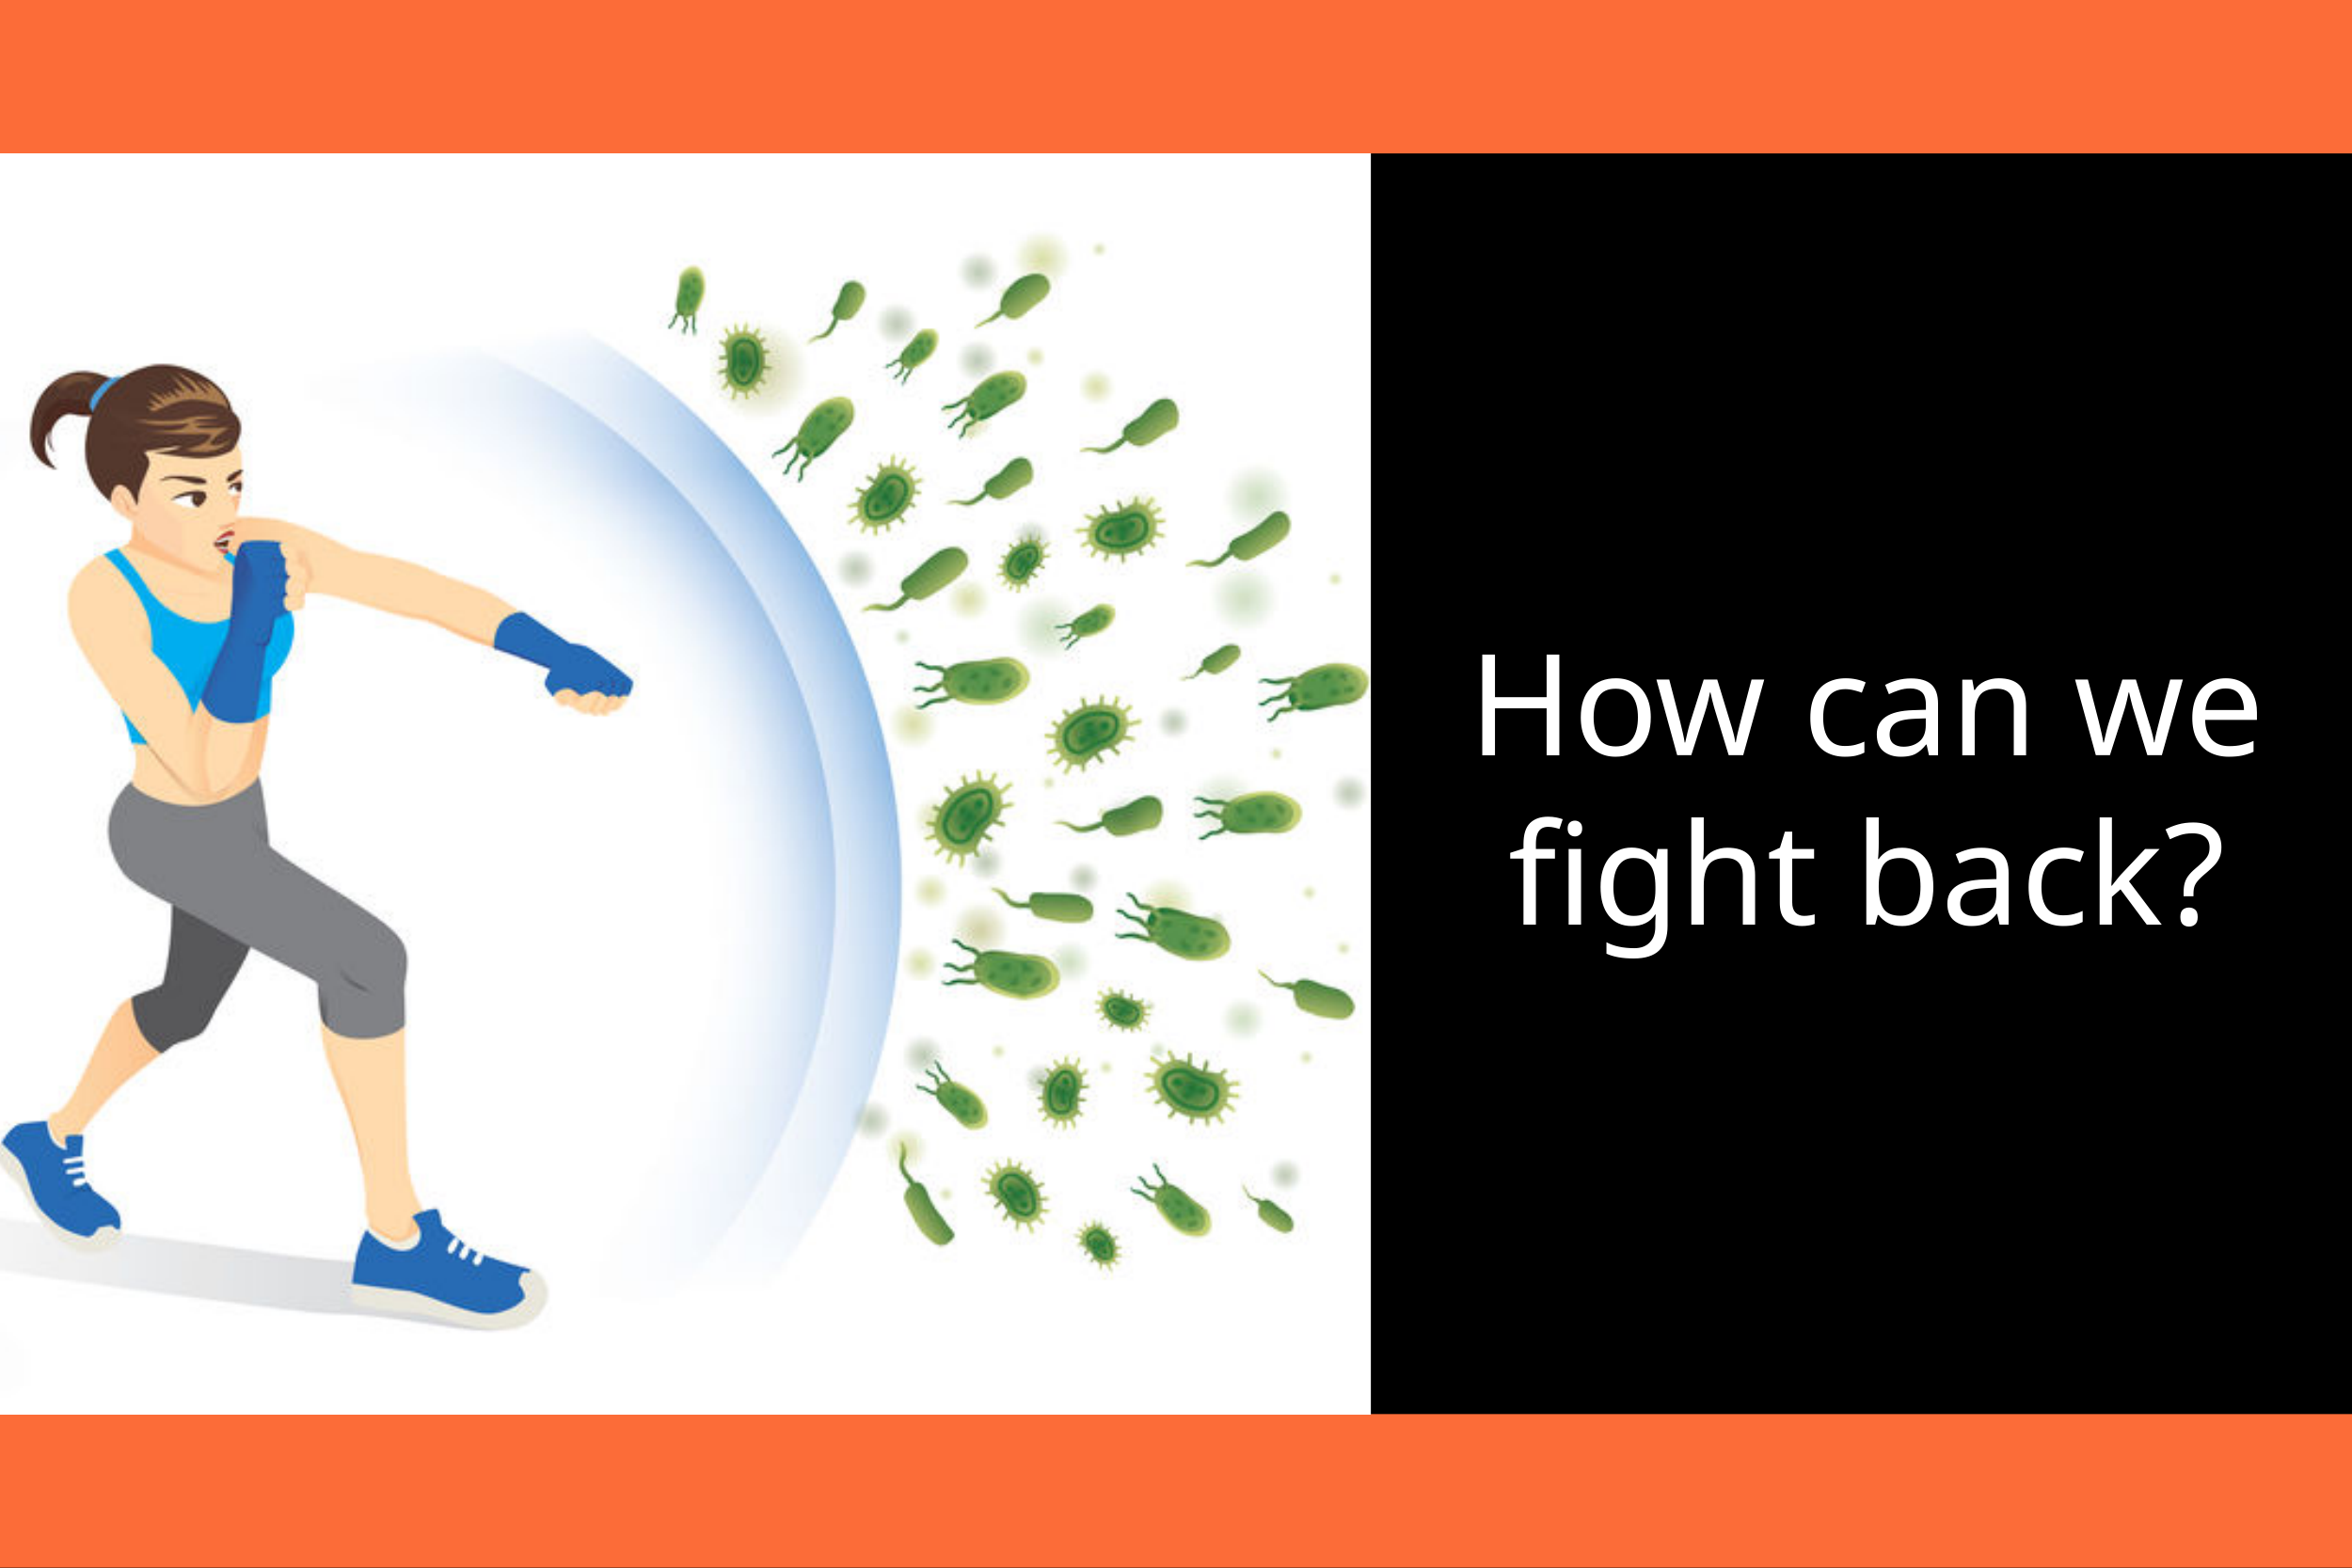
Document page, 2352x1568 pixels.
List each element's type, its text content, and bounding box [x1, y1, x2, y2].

text_box [0, 0, 2352, 154]
title How can we fight back? [1381, 154, 2352, 1414]
picture [0, 152, 1372, 1415]
text_box [0, 1414, 2352, 1568]
